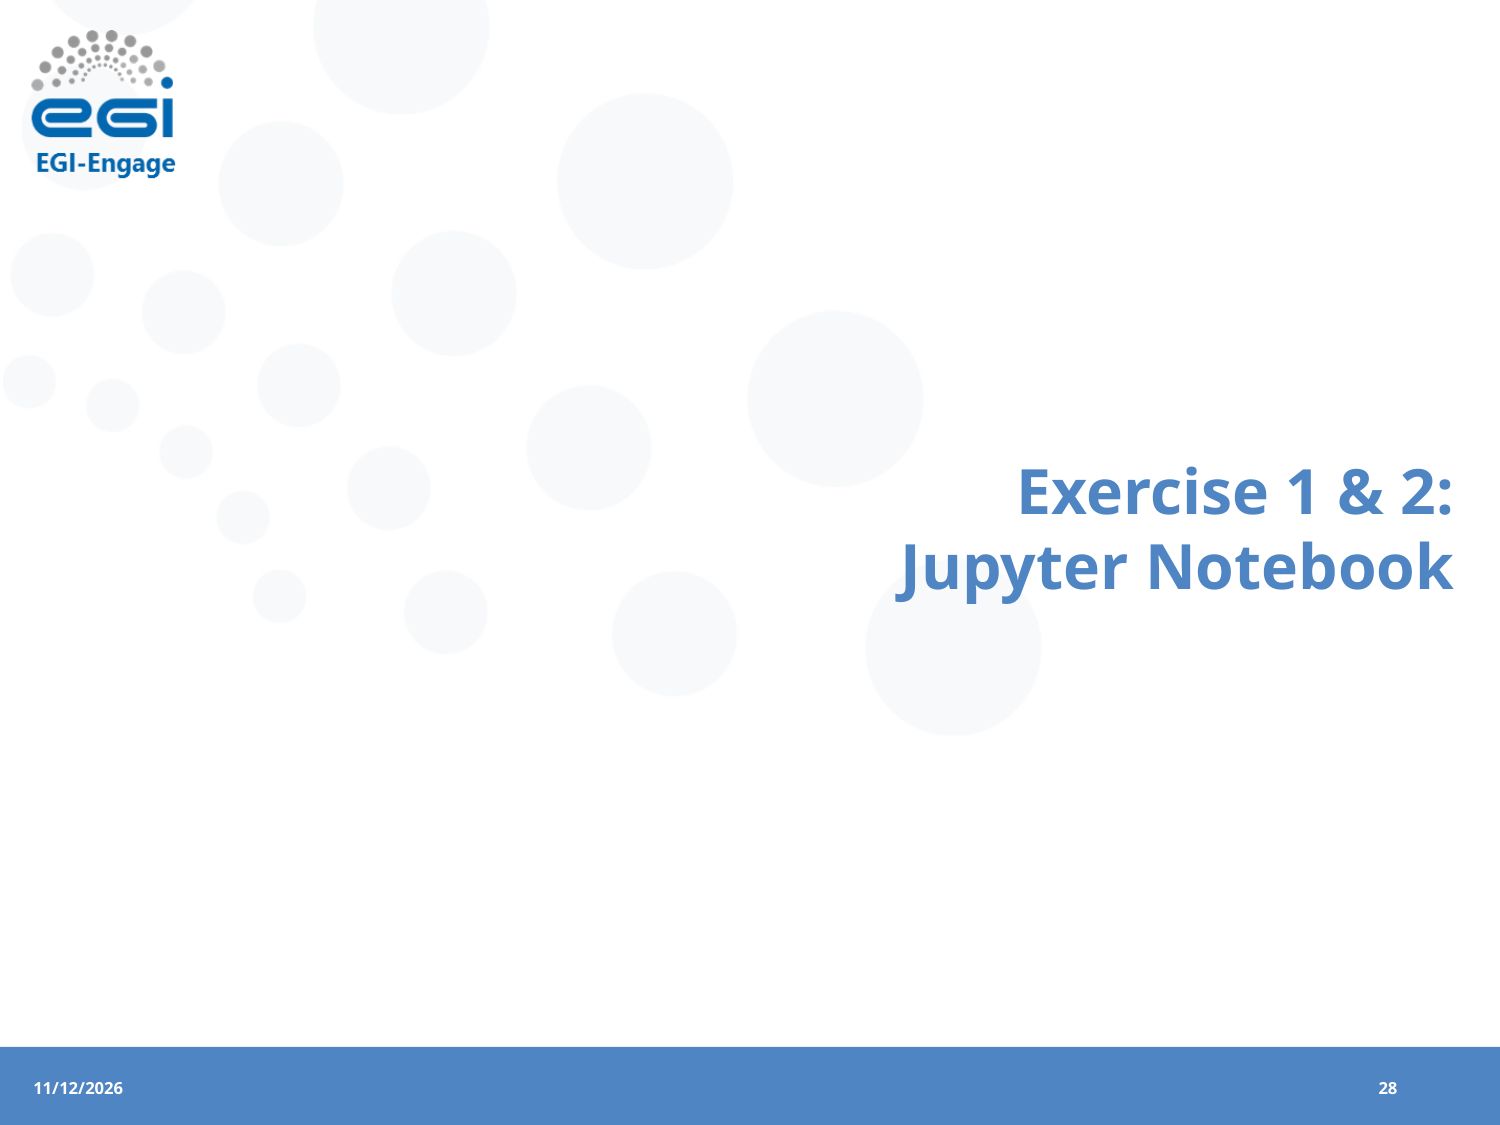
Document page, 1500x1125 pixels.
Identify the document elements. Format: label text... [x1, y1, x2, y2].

picture [3, 0, 1076, 772]
title Exercise 1 & 2: Jupyter Notebook [194, 408, 1470, 646]
